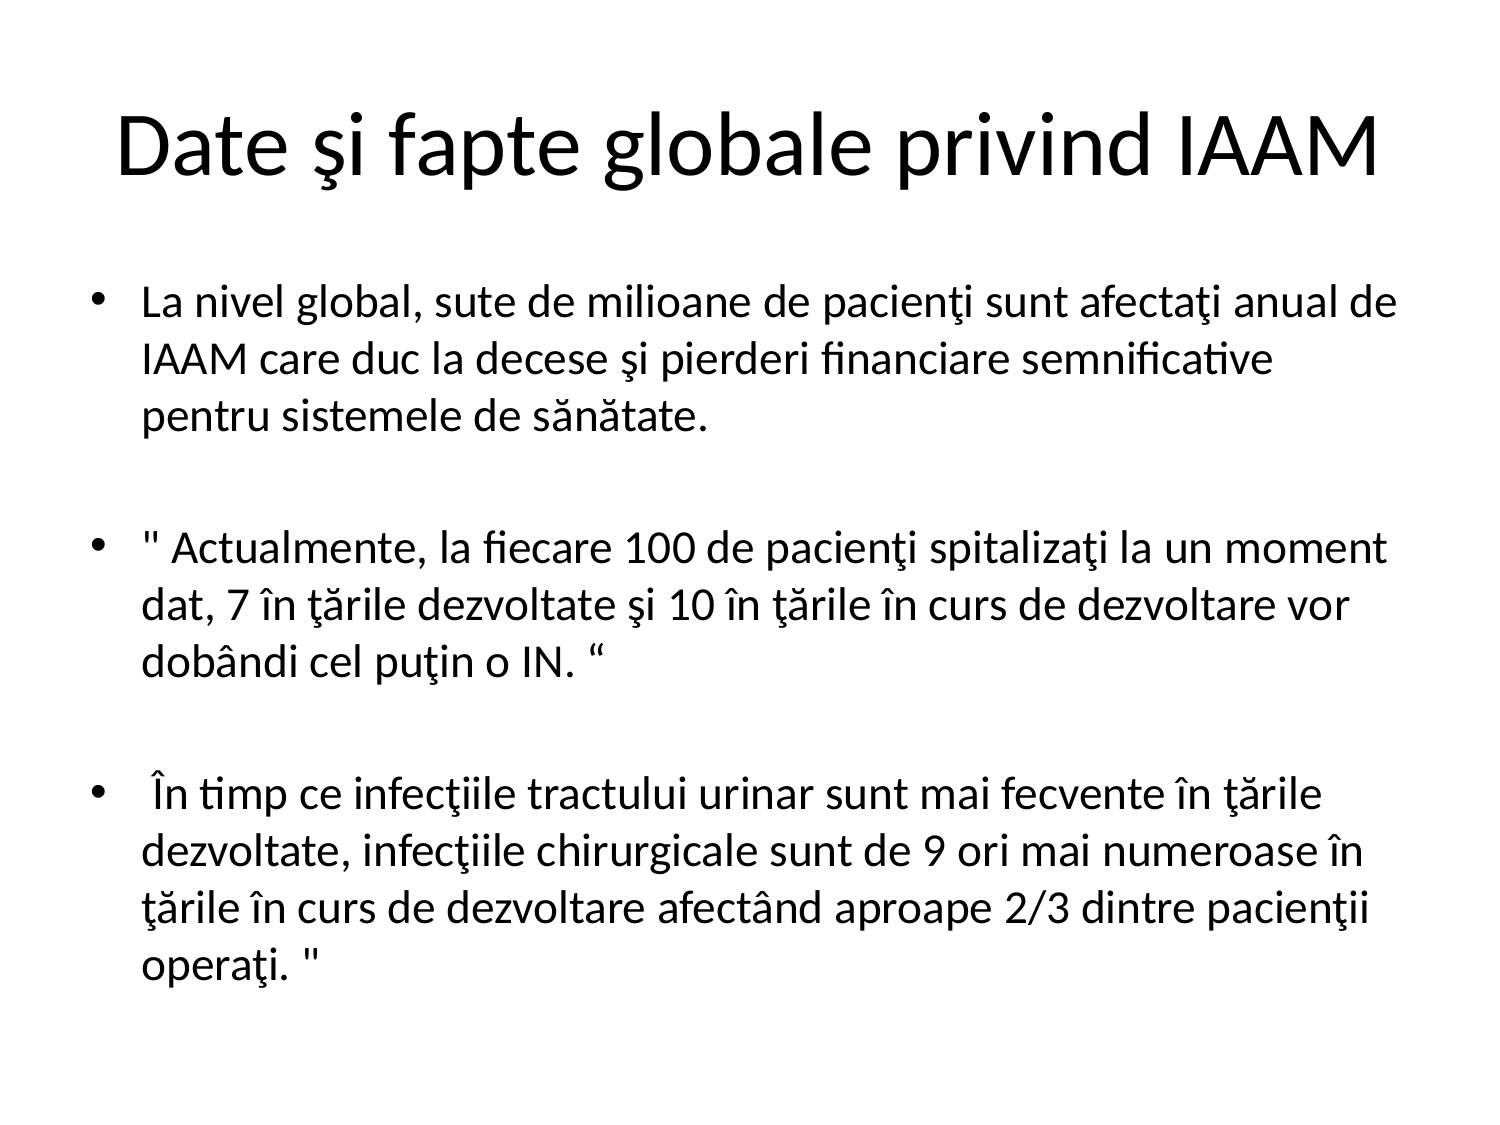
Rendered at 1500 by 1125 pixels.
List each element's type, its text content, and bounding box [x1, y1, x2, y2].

list La nivel global, sute de milioane de pacienţi sunt afectaţi anual de IAAM care duc la decese şi pierderi financiare semnificative pentru sistemele de sănătate. " Actualmente, la fiecare 100 de pacienţi spitalizaţi la un moment dat, 7 în ţările dezvoltate şi 10 în ţările în curs de dezvoltare vor dobândi cel puţin o IN. “ În timp ce infecţiile tractului urinar sunt mai fecvente în ţările dezvoltate, infecţiile chirurgicale sunt de 9 ori mai numeroase în ţările în curs de dezvoltare afectând aproape 2/3 dintre pacienţii operaţi. " [75, 262, 1425, 1005]
title Date şi fapte globale privind IAAM [75, 45, 1425, 233]
